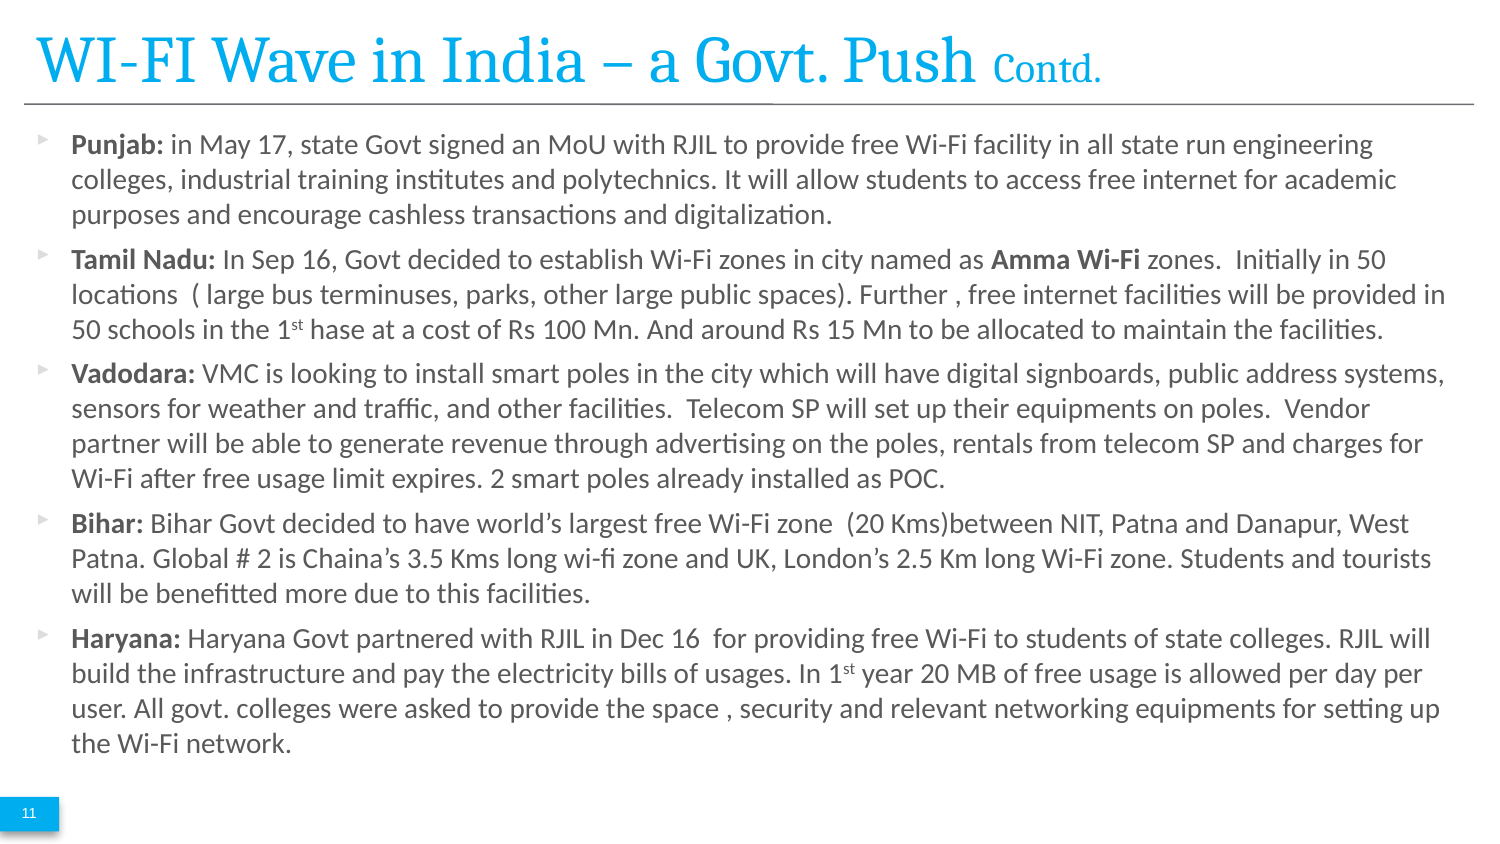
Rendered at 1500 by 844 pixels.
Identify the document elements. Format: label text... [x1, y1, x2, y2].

list Punjab: in May 17, state Govt signed an MoU with RJIL to provide free Wi-Fi facility in all state run engineering colleges, industrial training institutes and polytechnics. It will allow students to access free internet for academic purposes and encourage cashless transactions and digitalization. Tamil Nadu: In Sep 16, Govt decided to establish Wi-Fi zones in city named as Amma Wi-Fi zones. Initially in 50 locations ( large bus terminuses, parks, other large public spaces). Further , free internet facilities will be provided in 50 schools in the 1st hase at a cost of Rs 100 Mn. And around Rs 15 Mn to be allocated to maintain the facilities. Vadodara: VMC is looking to install smart poles in the city which will have digital signboards, public address systems, sensors for weather and traffic, and other facilities. Telecom SP will set up their equipments on poles. Vendor partner will be able to generate revenue through advertising on the poles, rentals from telecom SP and charges for Wi-Fi after free usage limit expires. 2 smart poles already installed as POC. Bihar: Bihar Govt decided to have world’s largest free Wi-Fi zone (20 Kms)between NIT, Patna and Danapur, West Patna. Global # 2 is Chaina’s 3.5 Kms long wi-fi zone and UK, London’s 2.5 Km long Wi-Fi zone. Students and tourists will be benefitted more due to this facilities. Haryana: Haryana Govt partnered with RJIL in Dec 16 for providing free Wi-Fi to students of state colleges. RJIL will build the infrastructure and pay the electricity bills of usages. In 1st year 20 MB of free usage is allowed per day per user. All govt. colleges were asked to provide the space , security and relevant networking equipments for setting up the Wi-Fi network. [23, 118, 1475, 778]
title WI-FI Wave in India – a Govt. Push Contd. [23, 18, 1475, 93]
slide_number 11 [0, 797, 59, 829]
